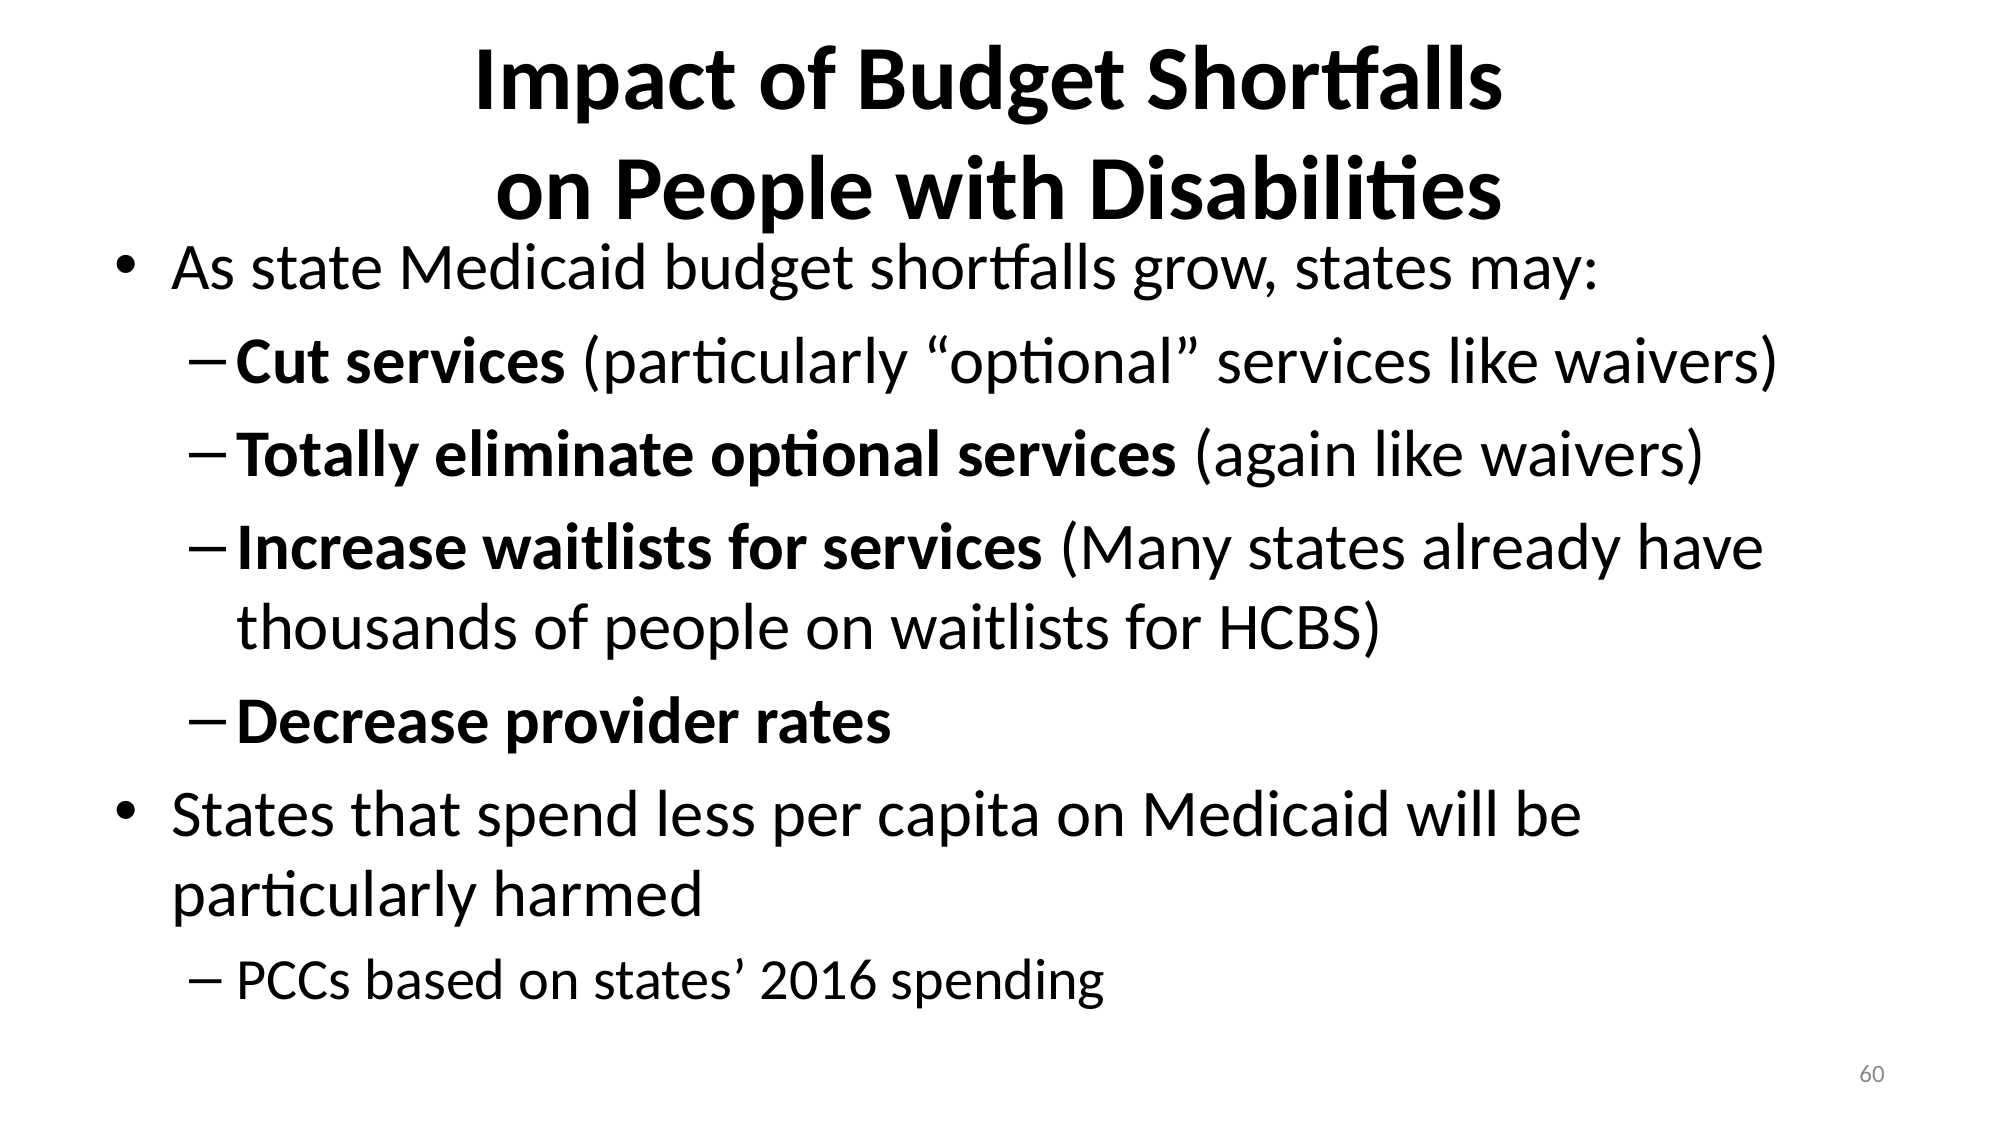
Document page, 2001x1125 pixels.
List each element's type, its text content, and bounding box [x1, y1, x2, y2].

slide_number 60 [1433, 1042, 1900, 1103]
list As state Medicaid budget shortfalls grow, states may: Cut services (particularly “optional” services like waivers) Totally eliminate optional services (again like waivers) Increase waitlists for services (Many states already have thousands of people on waitlists for HCBS) Decrease provider rates States that spend less per capita on Medicaid will be particularly harmed PCCs based on states’ 2016 spending [99, 215, 1900, 1022]
title Impact of Budget Shortfalls on People with Disabilities [99, 23, 1900, 215]
